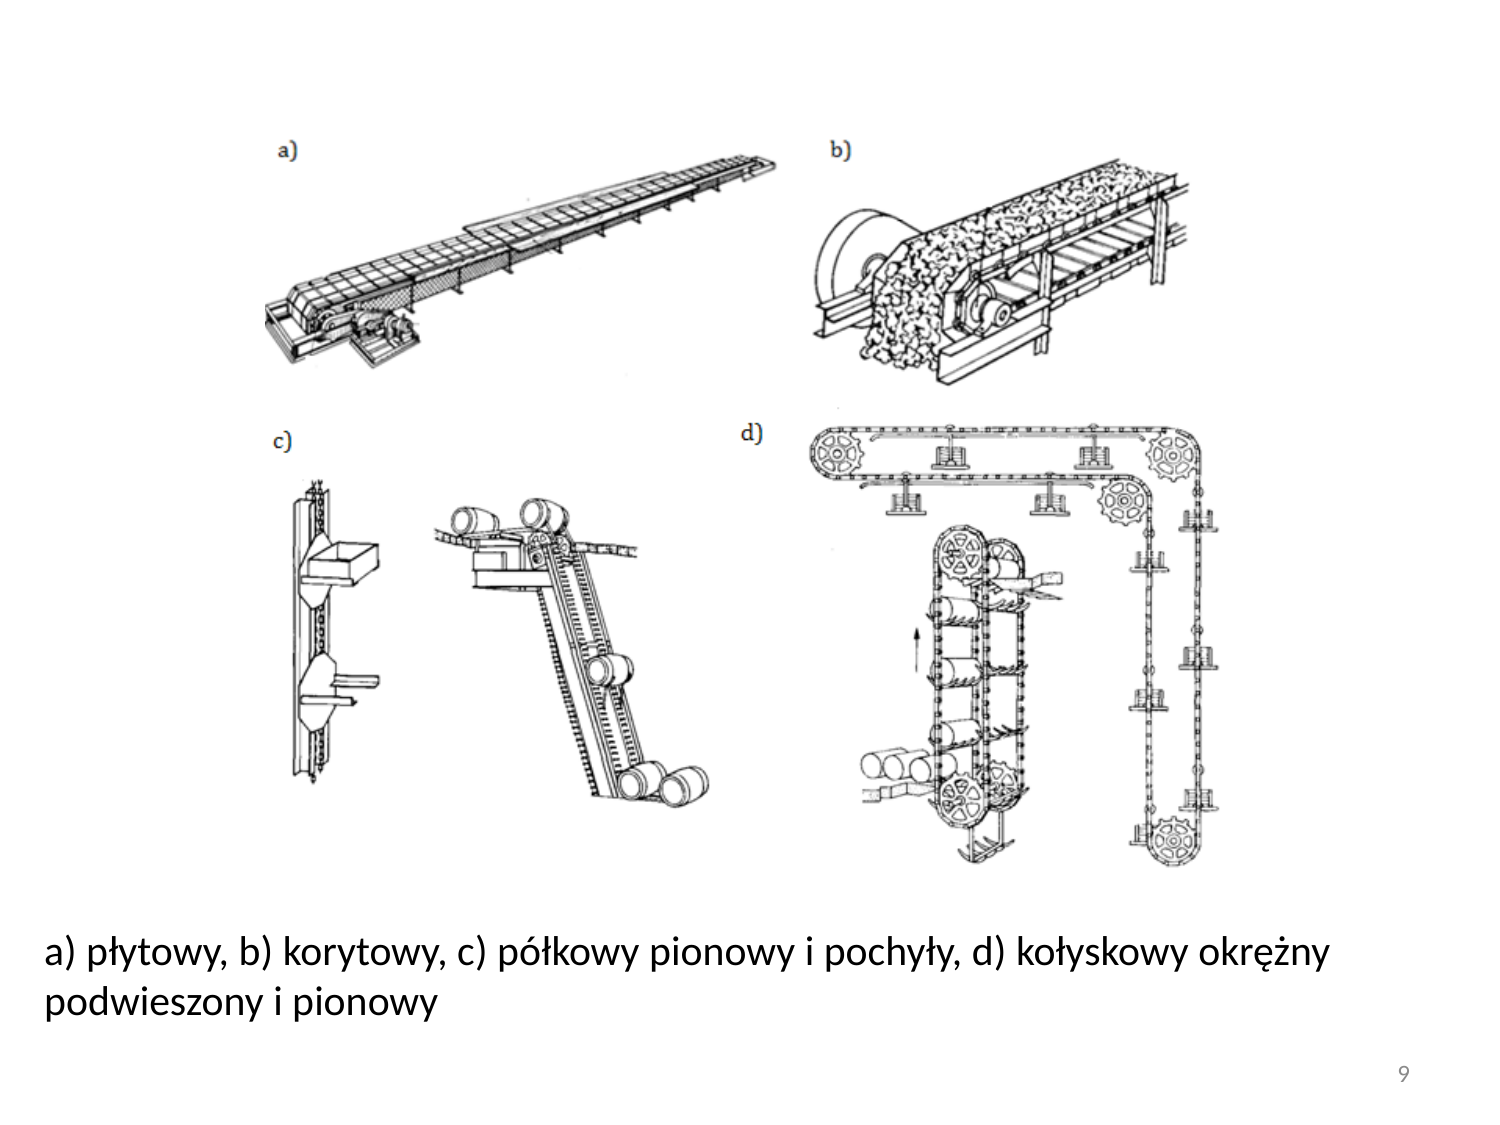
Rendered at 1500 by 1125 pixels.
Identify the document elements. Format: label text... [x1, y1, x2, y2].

text_box a) płytowy, b) korytowy, c) półkowy pionowy i pochyły, d) kołyskowy okrężny podwieszony i pionowy [29, 916, 1500, 1032]
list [265, 136, 1235, 877]
slide_number 9 [1074, 1042, 1425, 1103]
